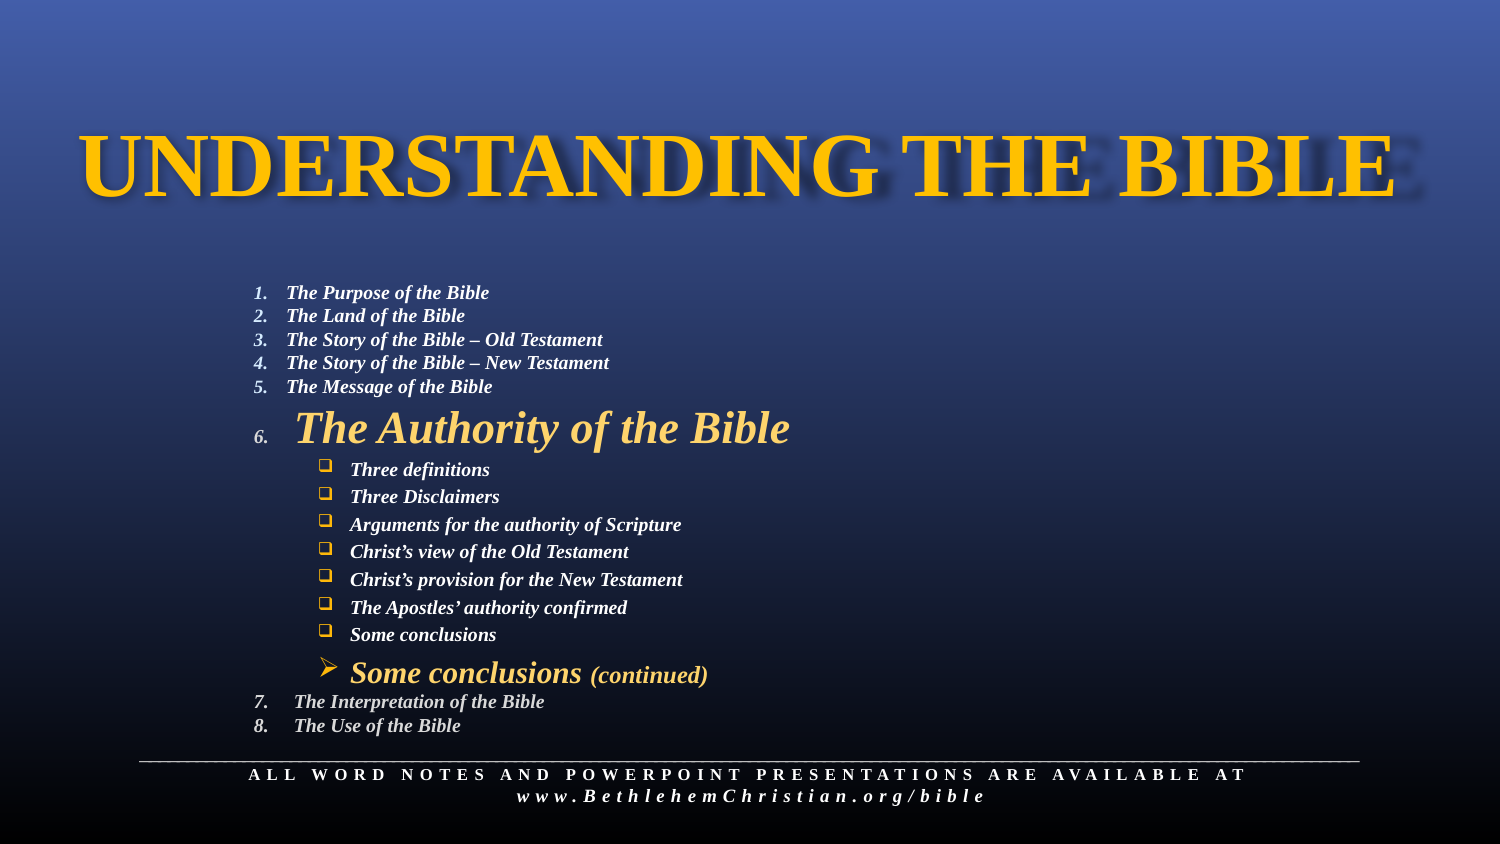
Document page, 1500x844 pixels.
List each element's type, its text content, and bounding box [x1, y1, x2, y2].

title Understanding The Bible [62, 96, 1450, 247]
subtitle The Purpose of the Bible The Land of the Bible The Story of the Bible – Old Testament The Story of the Bible – New Testament The Message of the Bible 6. The Authority of the Bible Three definitions Three Disclaimers Arguments for the authority of Scripture Christ’s view of the Old Testament Christ’s provision for the New Testament The Apostles’ authority confirmed Some conclusions Some conclusions (continued) 7. The Interpretation of the Bible 8. The Use of the Bible [237, 271, 1288, 696]
text_box __________________________________________________________________________________________________________________________________ ALL WORD NOTES AND POWERPOINT PRESENTATIONS ARE AVAILABLE AT www.BethlehemChristian.org/bible [0, 696, 1500, 814]
